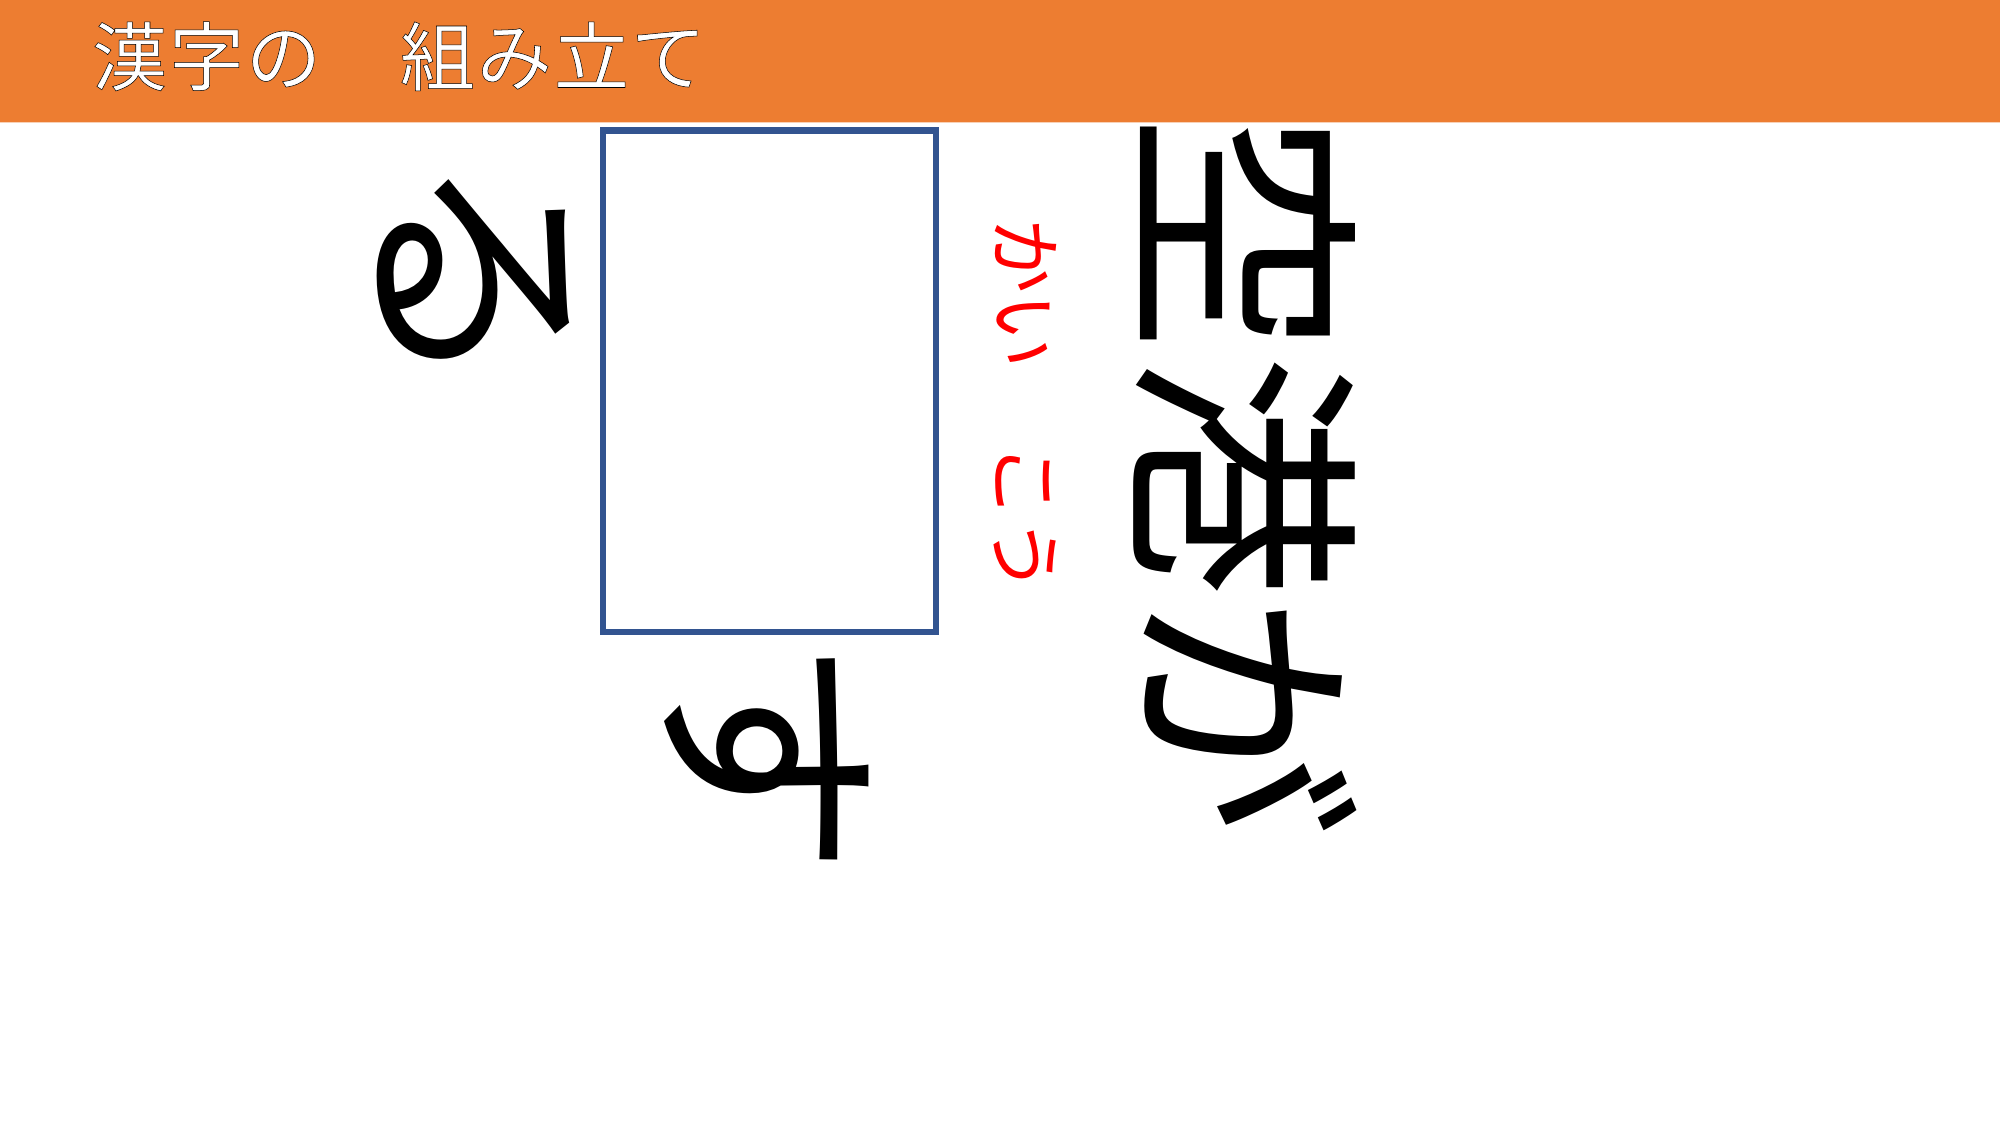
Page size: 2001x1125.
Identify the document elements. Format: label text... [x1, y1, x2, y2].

text_box かい こう [958, 203, 1080, 598]
title 漢字の 組み立て [0, 0, 1712, 123]
slide_number 144 [1712, 0, 2000, 123]
text_box [602, 129, 937, 633]
text_box 開港する [603, 633, 927, 1125]
text_box 空港が [1078, 97, 1402, 1028]
